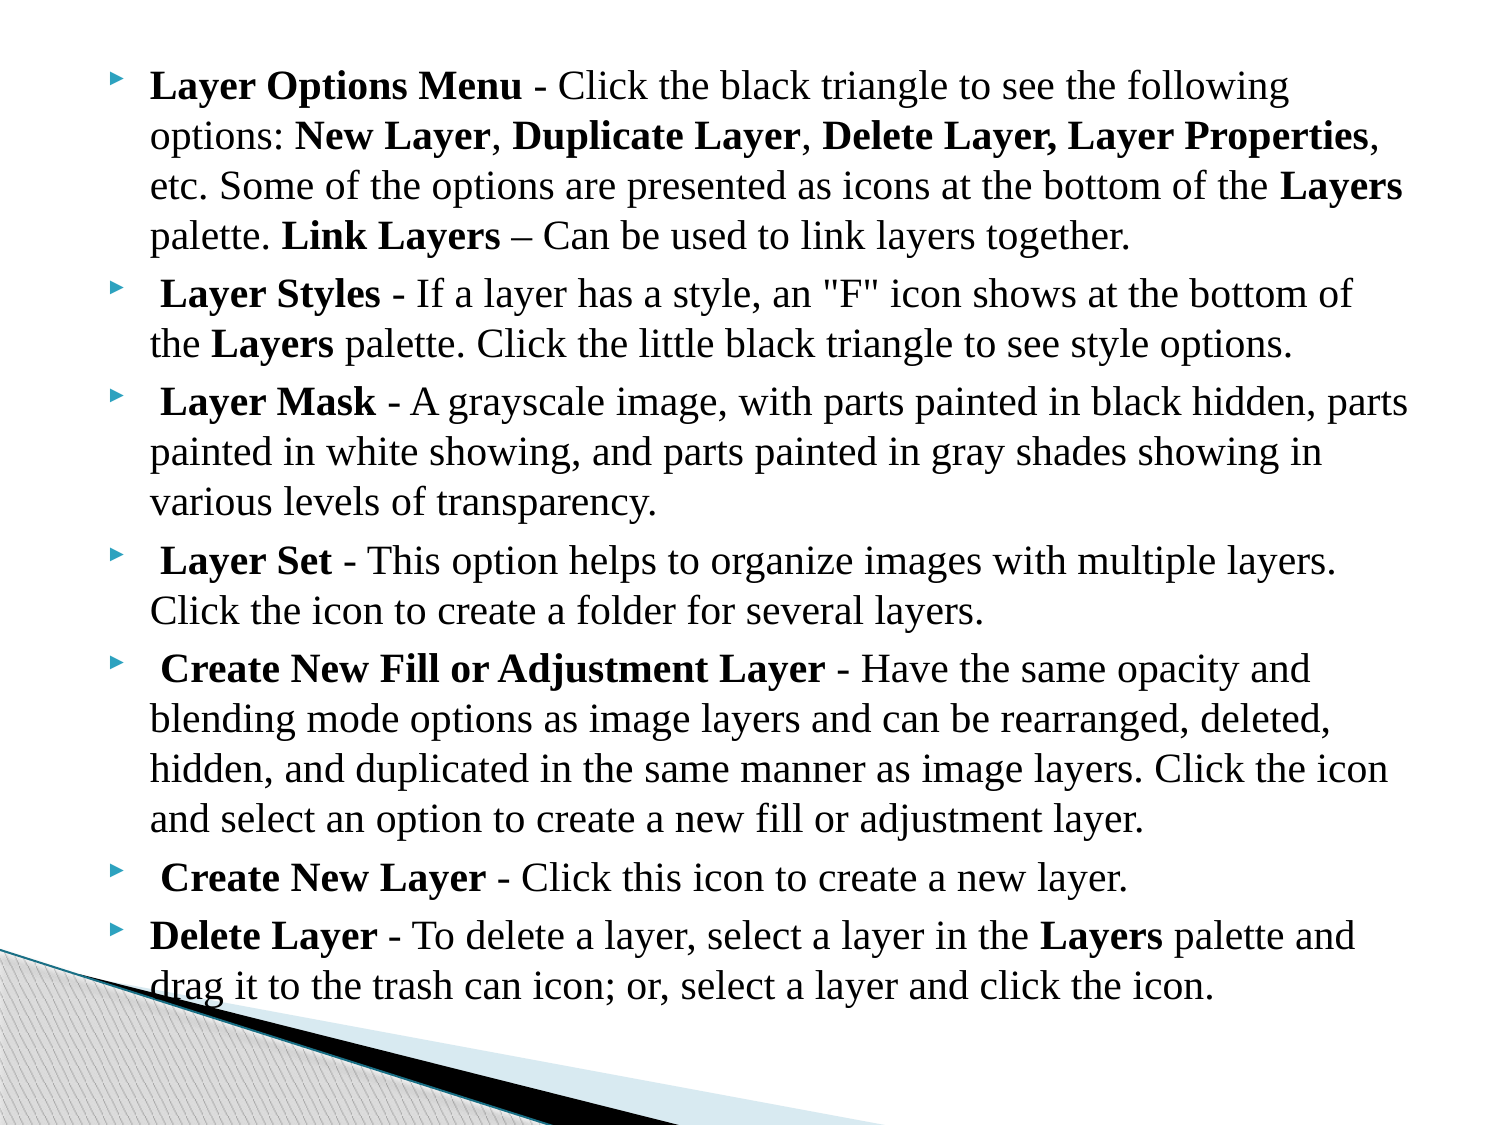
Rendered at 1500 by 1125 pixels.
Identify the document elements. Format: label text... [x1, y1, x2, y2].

list Layer Options Menu - Click the black triangle to see the following options: New Layer, Duplicate Layer, Delete Layer, Layer Properties, etc. Some of the options are presented as icons at the bottom of the Layers palette. Link Layers – Can be used to link layers together. Layer Styles - If a layer has a style, an "F" icon shows at the bottom of the Layers palette. Click the little black triangle to see style options. Layer Mask - A grayscale image, with parts painted in black hidden, parts painted in white showing, and parts painted in gray shades showing in various levels of transparency. Layer Set - This option helps to organize images with multiple layers. Click the icon to create a folder for several layers. Create New Fill or Adjustment Layer - Have the same opacity and blending mode options as image layers and can be rearranged, deleted, hidden, and duplicated in the same manner as image layers. Click the icon and select an option to create a new fill or adjustment layer. Create New Layer - Click this icon to create a new layer. Delete Layer - To delete a layer, select a layer in the Layers palette and drag it to the trash can icon; or, select a layer and click the icon. [75, 50, 1425, 986]
